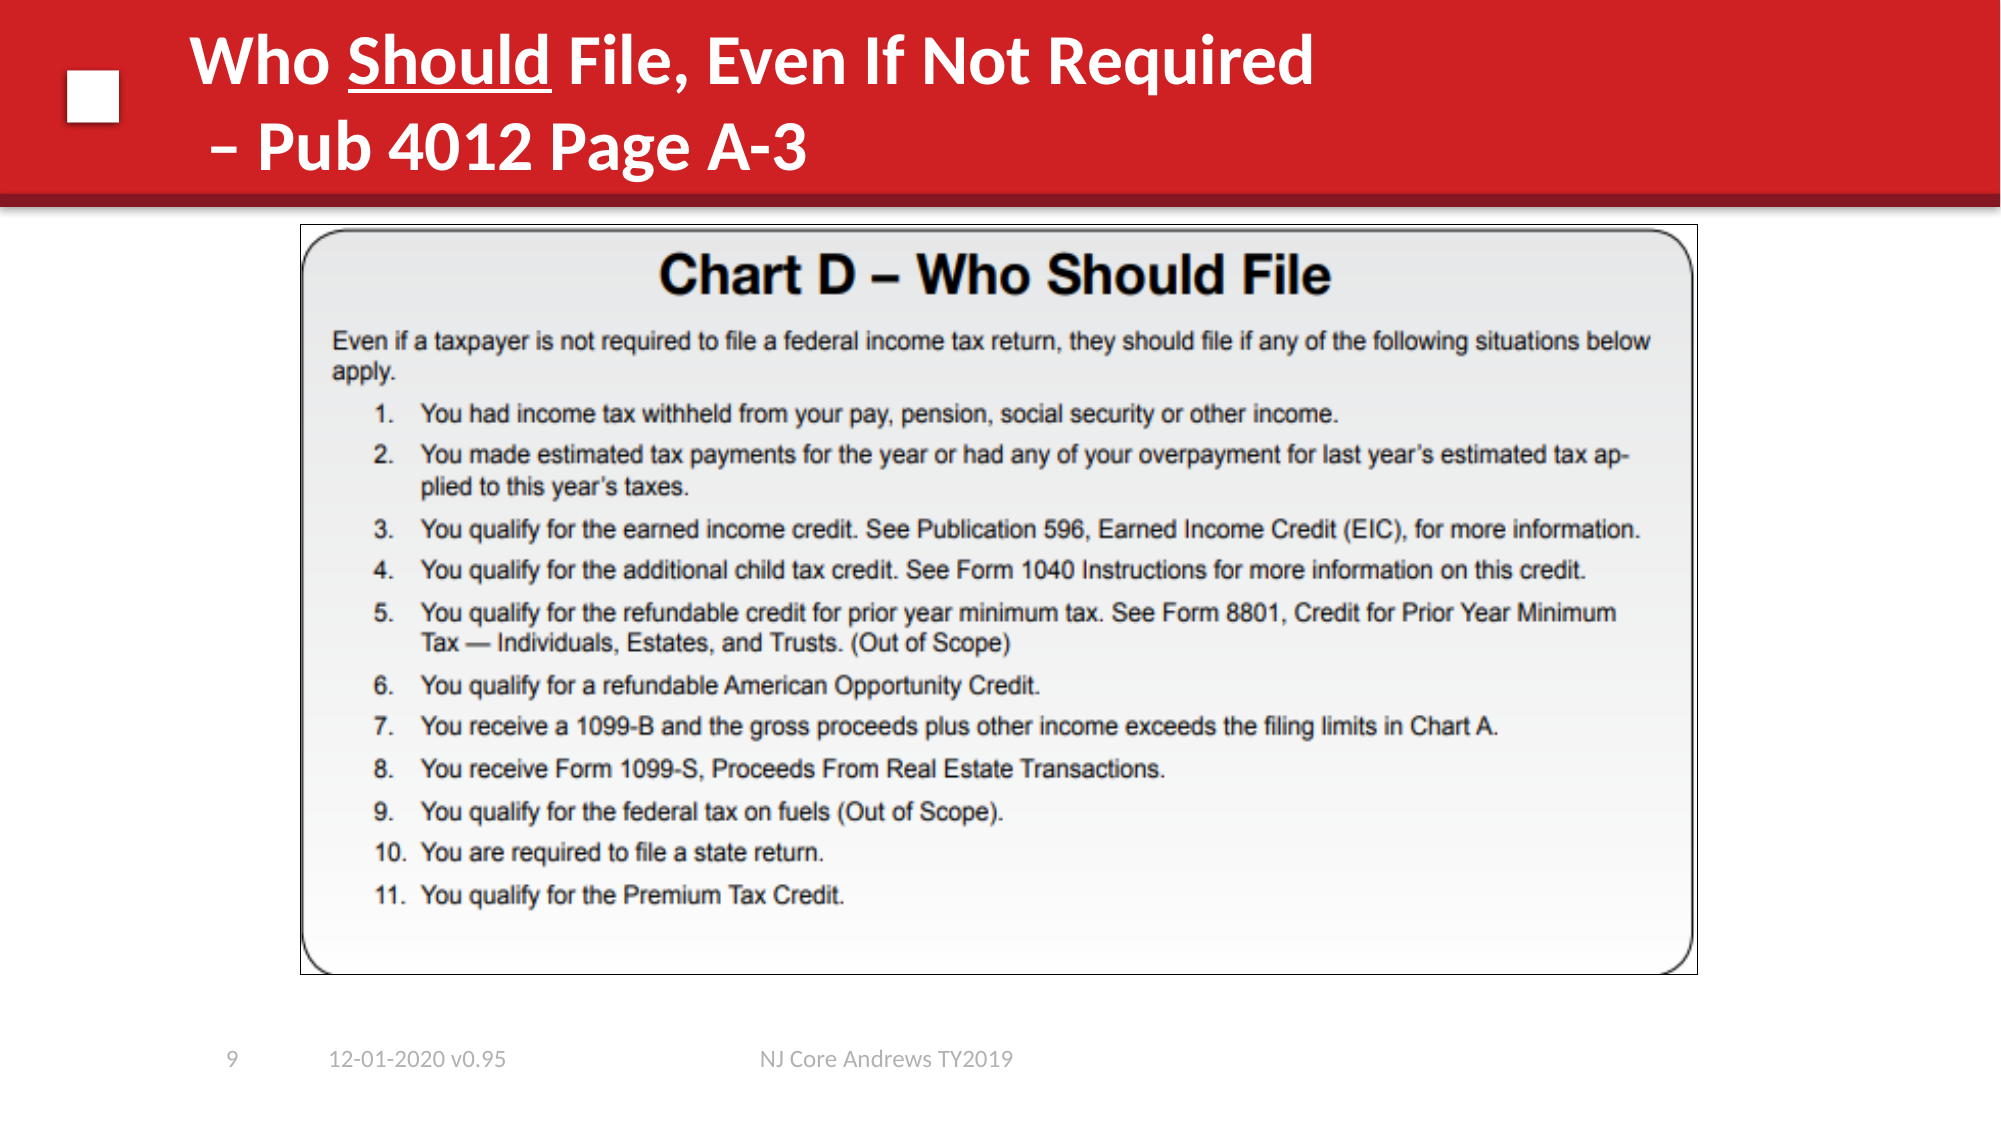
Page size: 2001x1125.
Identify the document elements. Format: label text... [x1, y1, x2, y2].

title Who Should File, Even If Not Required – Pub 4012 Page A-3 [174, 4, 1775, 193]
slide_number 9 [99, 1027, 254, 1088]
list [299, 224, 1698, 976]
footer NJ Core Andrews TY2019 [570, 1027, 1204, 1088]
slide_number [313, 1027, 532, 1088]
